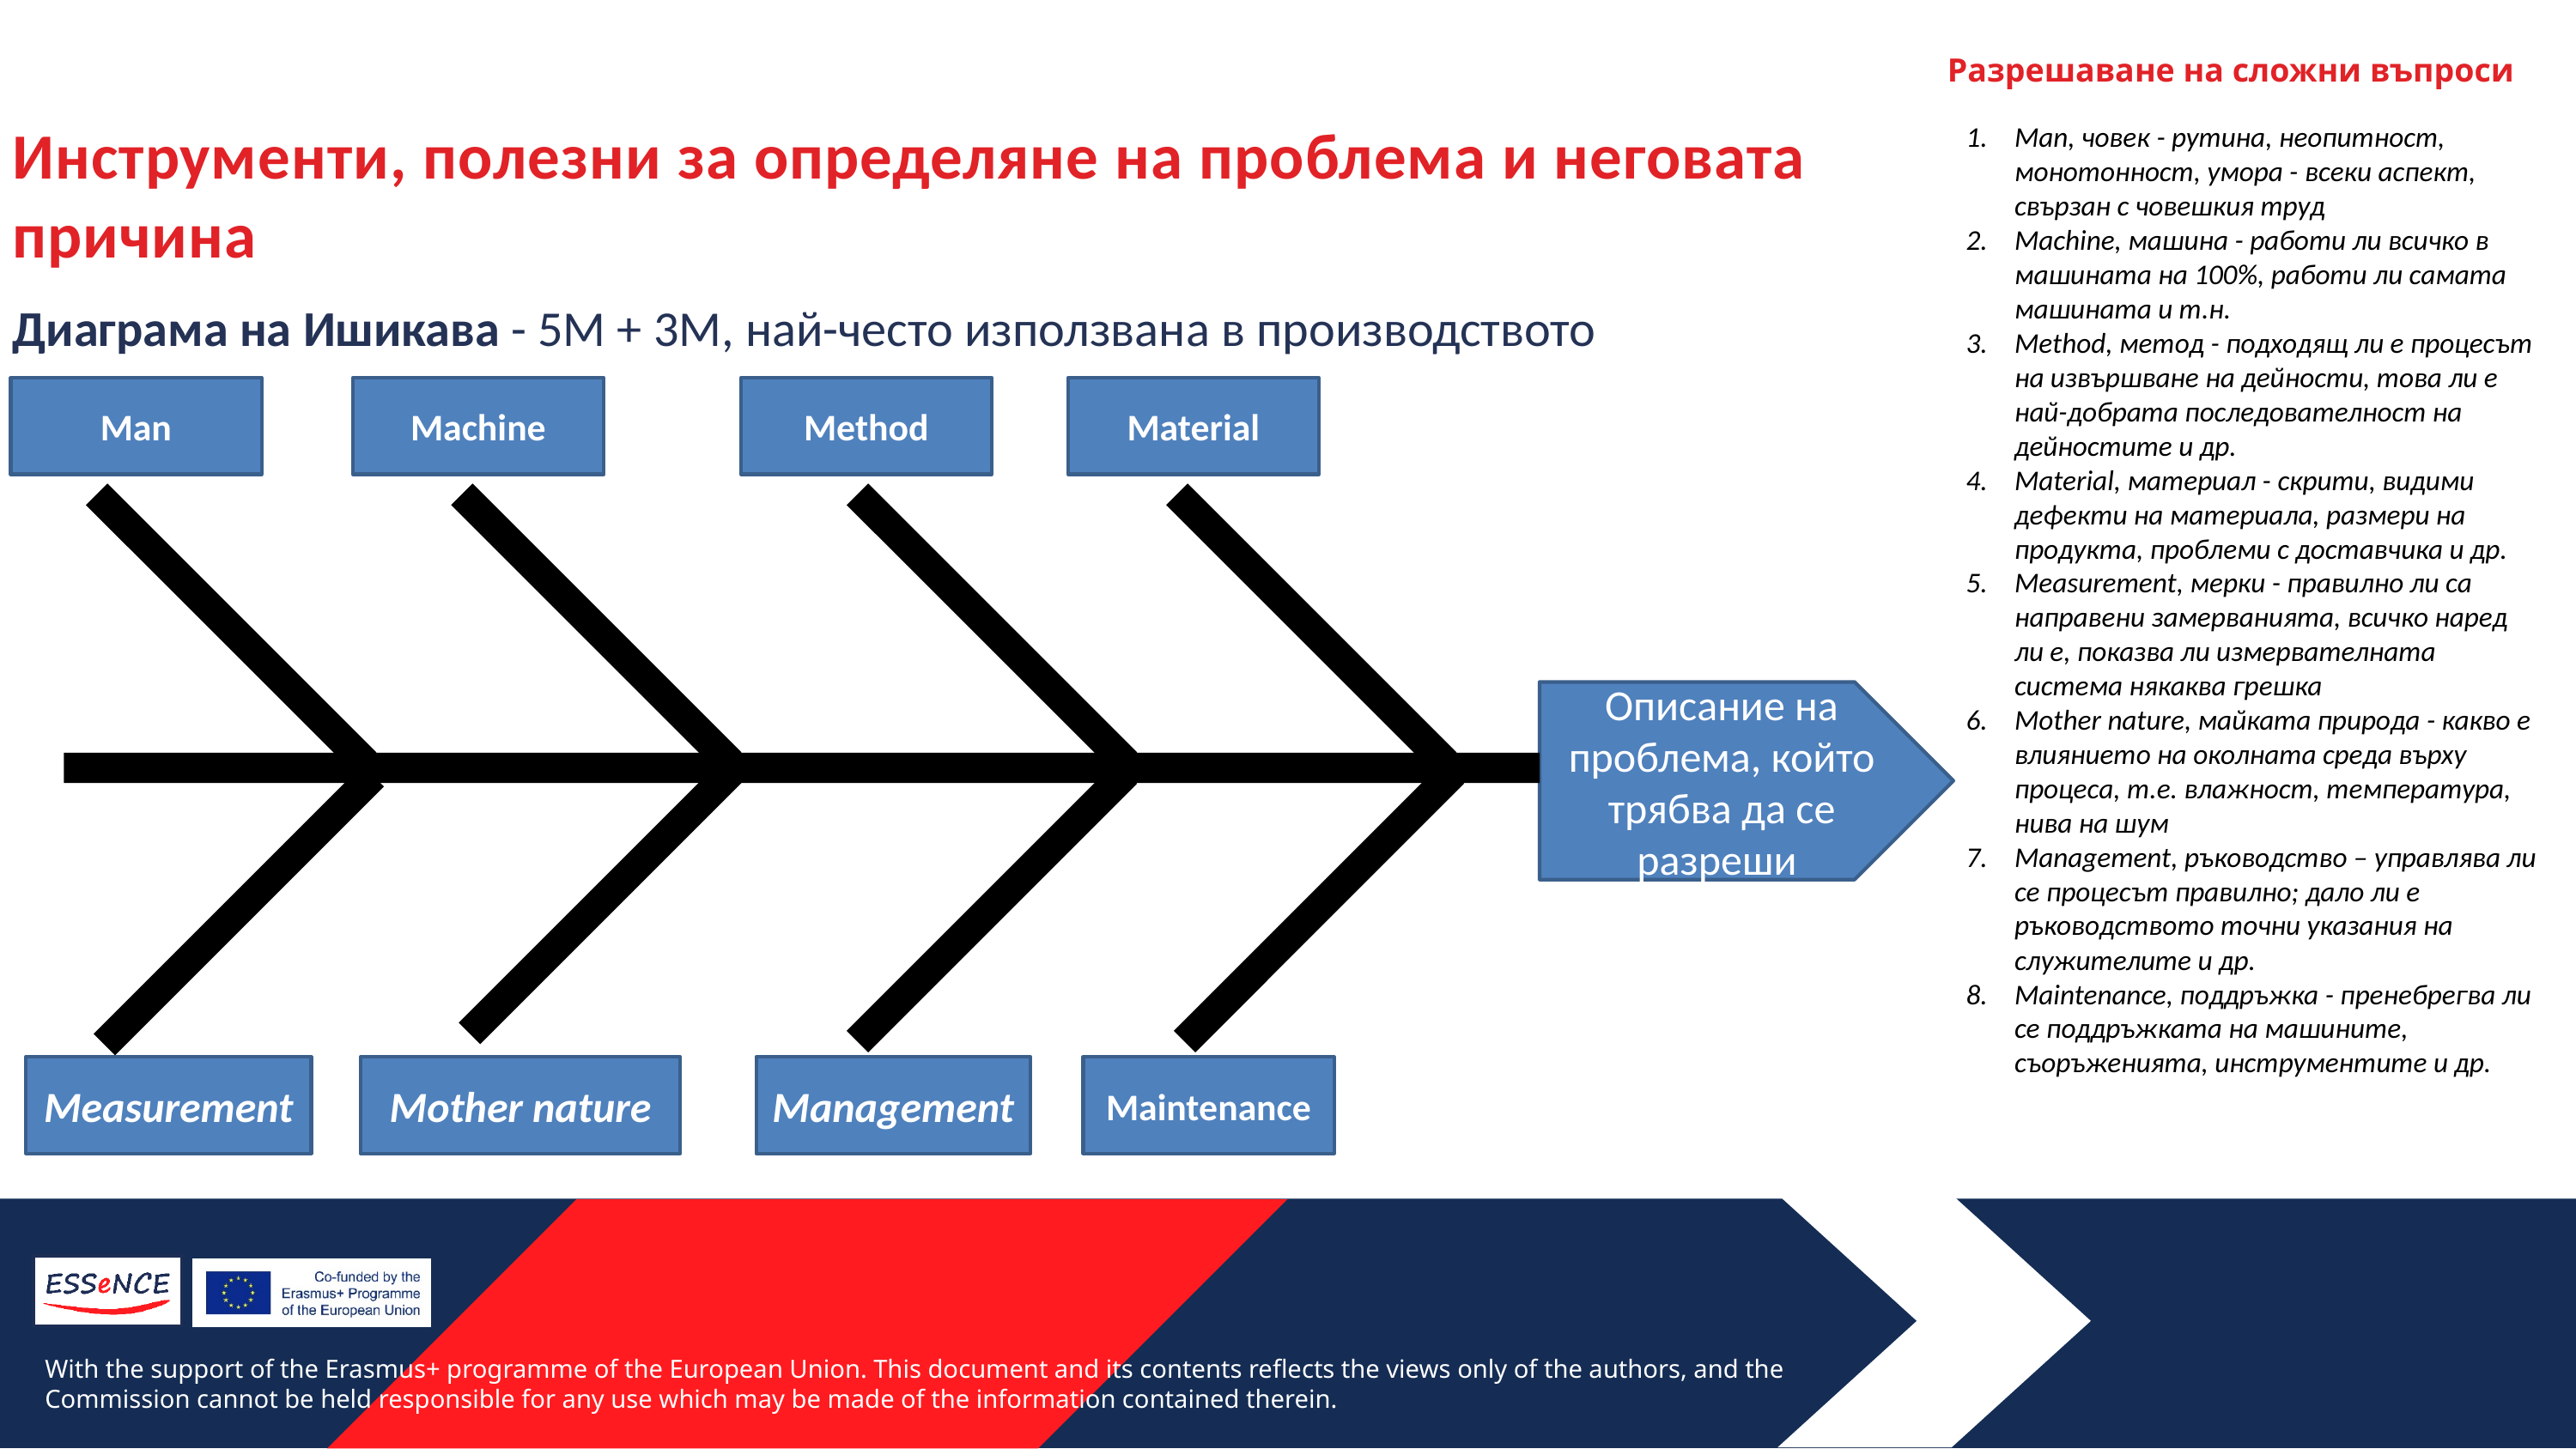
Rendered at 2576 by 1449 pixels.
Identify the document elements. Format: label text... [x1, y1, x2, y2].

text_box [1171, 764, 1467, 1055]
text_box Maintenance [1081, 1055, 1336, 1155]
text_box [449, 482, 744, 776]
picture [32, 1254, 183, 1328]
text_box [1125, 751, 1429, 785]
text_box Man [9, 376, 264, 476]
text_box Разрешаване на сложни въпроси [1158, 47, 2515, 88]
text_box [844, 482, 1139, 776]
text_box [844, 768, 1139, 1055]
text_box Method [739, 376, 993, 476]
text_box With the support of the Erasmus+ programme of the European Union. This document and its contents reflects the views only of the authors, and the Commission cannot be held responsible for any use which may be made of the information contained therein. [32, 1346, 1803, 1420]
text_box [457, 760, 751, 1046]
text_box Management [755, 1055, 1032, 1155]
text_box Mother nature [359, 1055, 682, 1155]
text_box Material [1066, 376, 1321, 476]
text_box [91, 766, 386, 1055]
text_box Инструменти, полезни за определяне на проблема и неговата причина Диаграма на Ишикава - 5M + 3M, най-често използвана в производството [10, 112, 1953, 357]
text_box Measurement [24, 1055, 313, 1155]
text_box [367, 751, 710, 785]
text_box [84, 482, 379, 776]
text_box [1449, 751, 1541, 785]
text_box [1164, 482, 1459, 776]
picture [192, 1258, 431, 1328]
text_box Man, човек - рутина, неопитност, монотонност, умора - всеки аспект, свързан с човешкия труд Machine, машина - работи ли всичко в машината на 100%, работи ли самата машината и т.н. Method, метод - подходящ ли е процесът на извършване на дейности, това ли е най-добрата последователност на дейностите и др. Material, материал - скрити, видими дефекти на материала, размери на продукта, проблеми с доставчика и др. Measurement, мерки - правилно ли са направени замерванията, всичко наред ли е, показва ли измервателната система някаква грешка Mother nature, майката природа - какво е влиянието на околната среда върху процеса, т.е. влажност, температура, нива на шум Management, ръководство – управлява ли се процесът правилно; дало ли е ръководството точни указания на служителите и др. Maintenance, поддръжка - пренебрегва ли се поддръжката на машините, съоръженията, инструментите и др. [1953, 112, 2550, 1085]
text_box Описание на проблема, който трябва да се разреши [1537, 680, 1953, 882]
text_box [738, 751, 1106, 785]
text_box [62, 751, 350, 785]
text_box Machine [351, 376, 605, 476]
